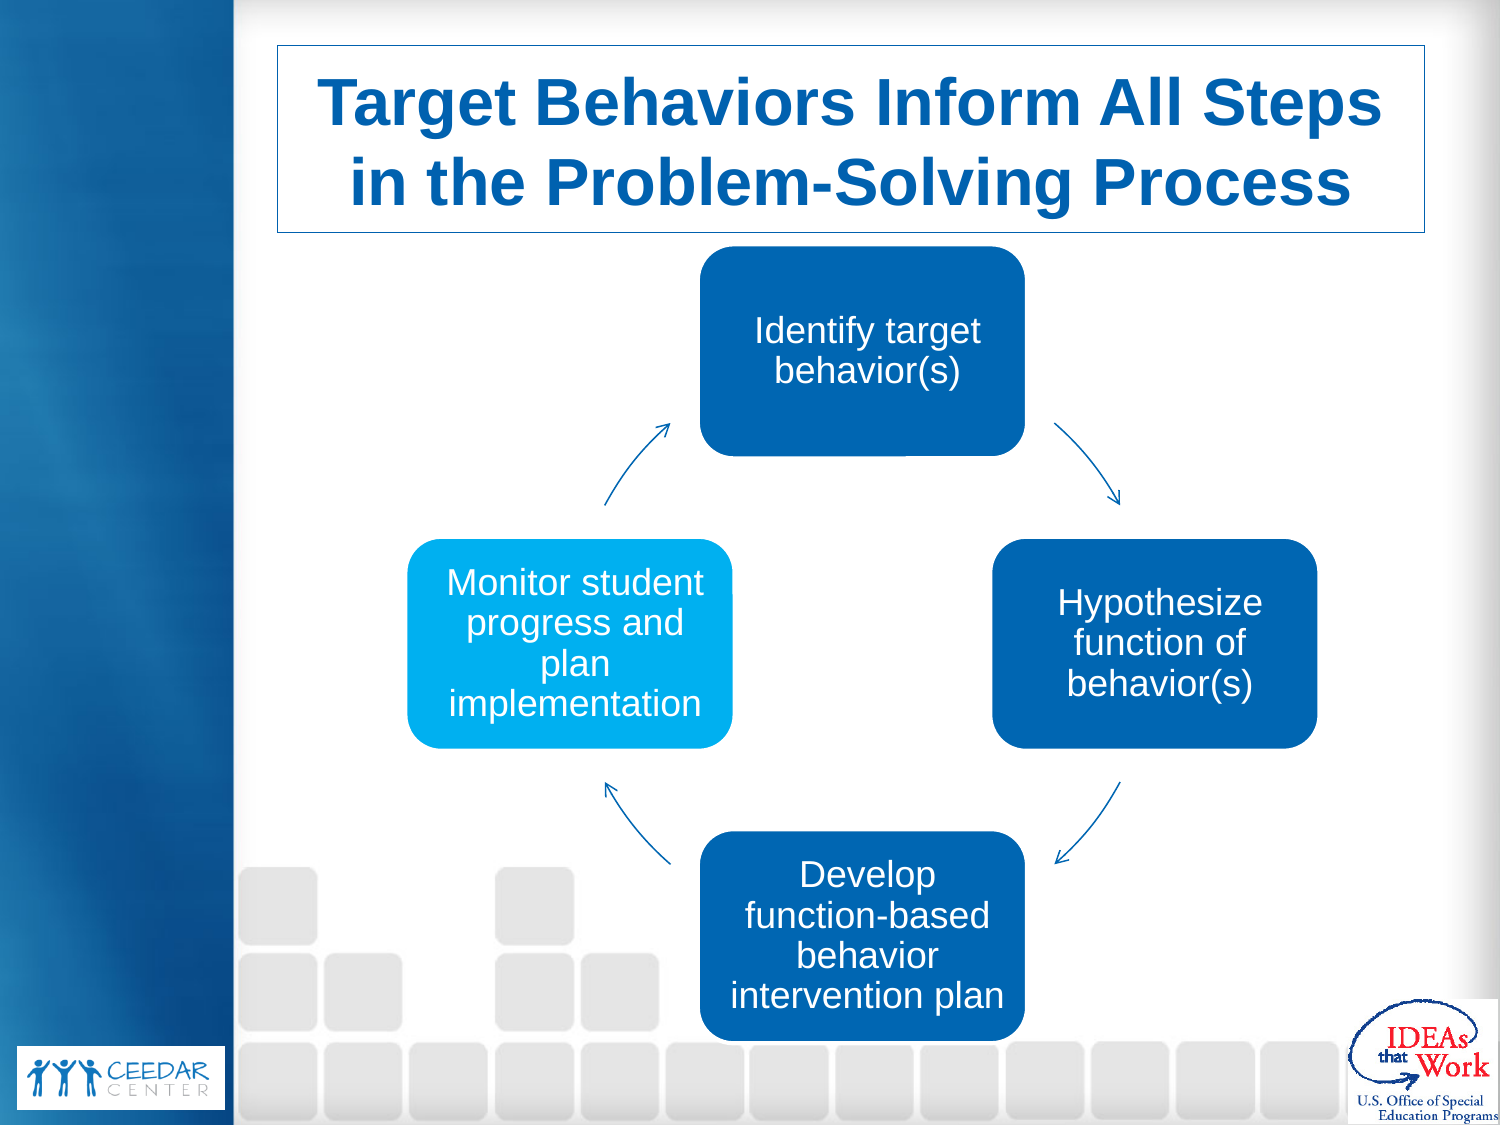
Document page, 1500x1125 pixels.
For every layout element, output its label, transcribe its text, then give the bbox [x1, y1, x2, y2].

picture [0, 0, 1500, 1125]
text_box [249, 262, 1476, 1026]
title Target Behaviors Inform All Steps in the Problem-Solving Process [277, 45, 1425, 233]
